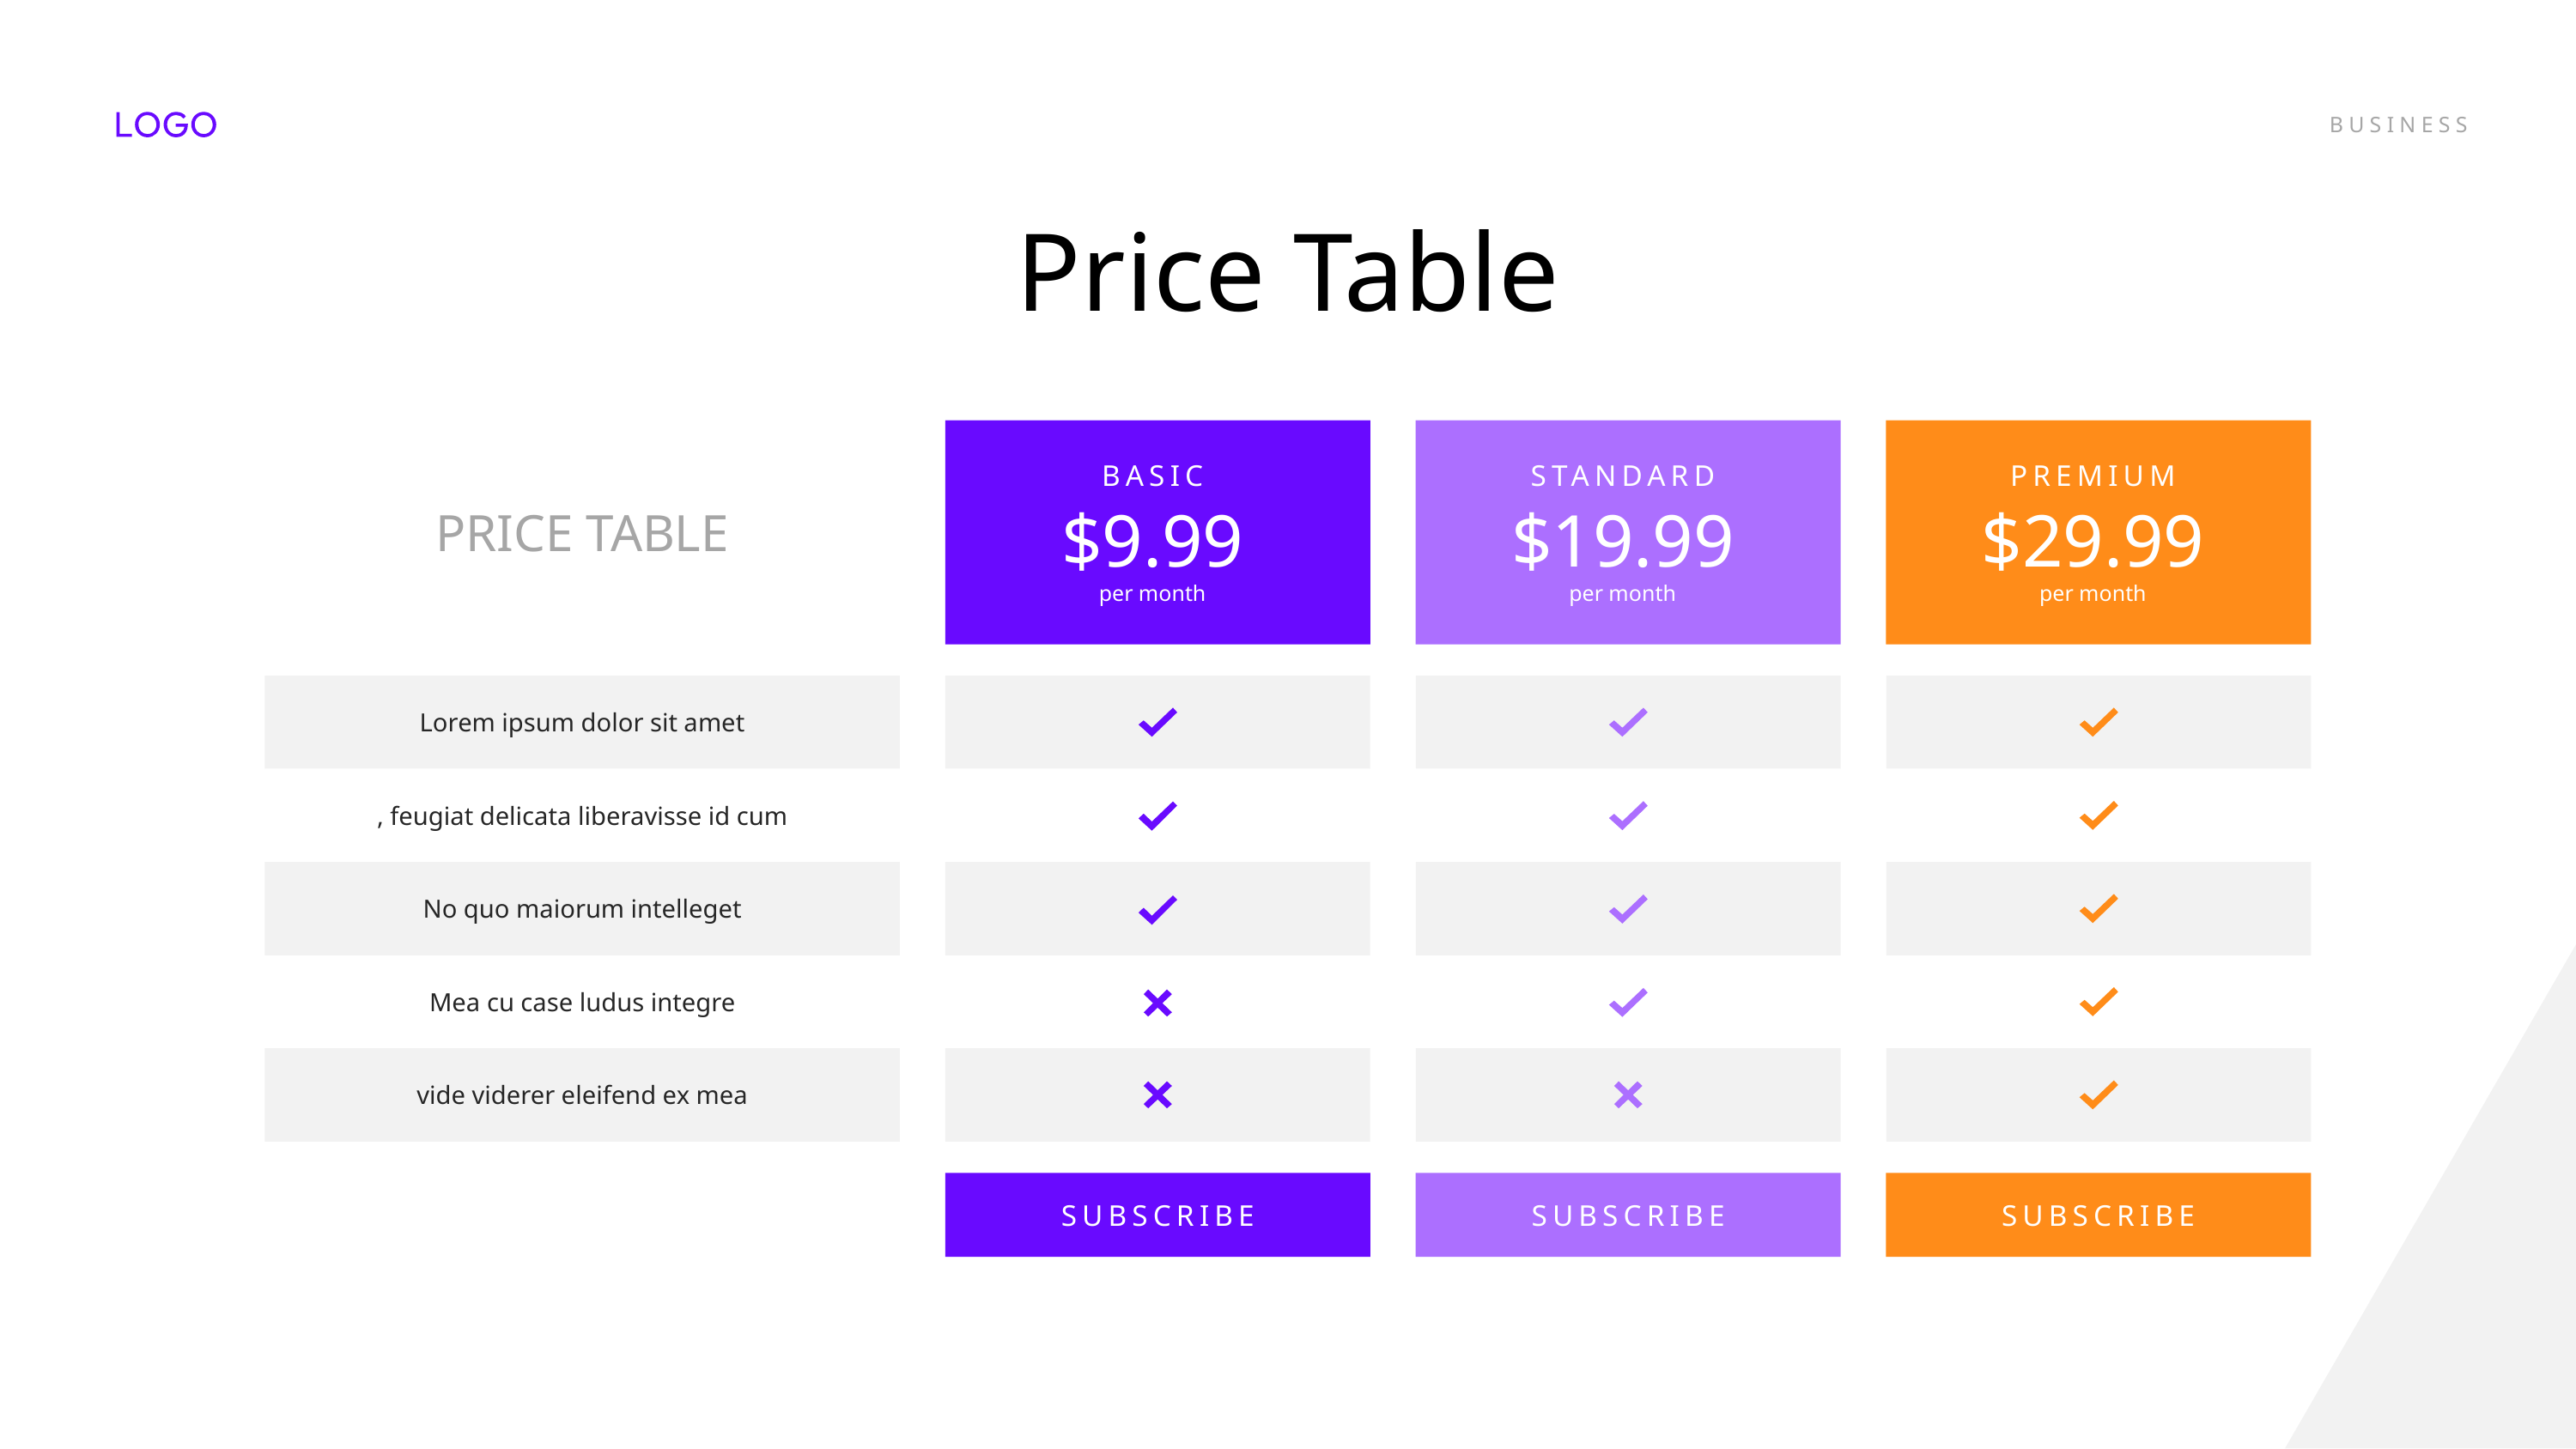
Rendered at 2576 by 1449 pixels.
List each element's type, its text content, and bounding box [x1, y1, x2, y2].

text_box Price Table [567, 198, 2009, 355]
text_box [264, 420, 2312, 1258]
